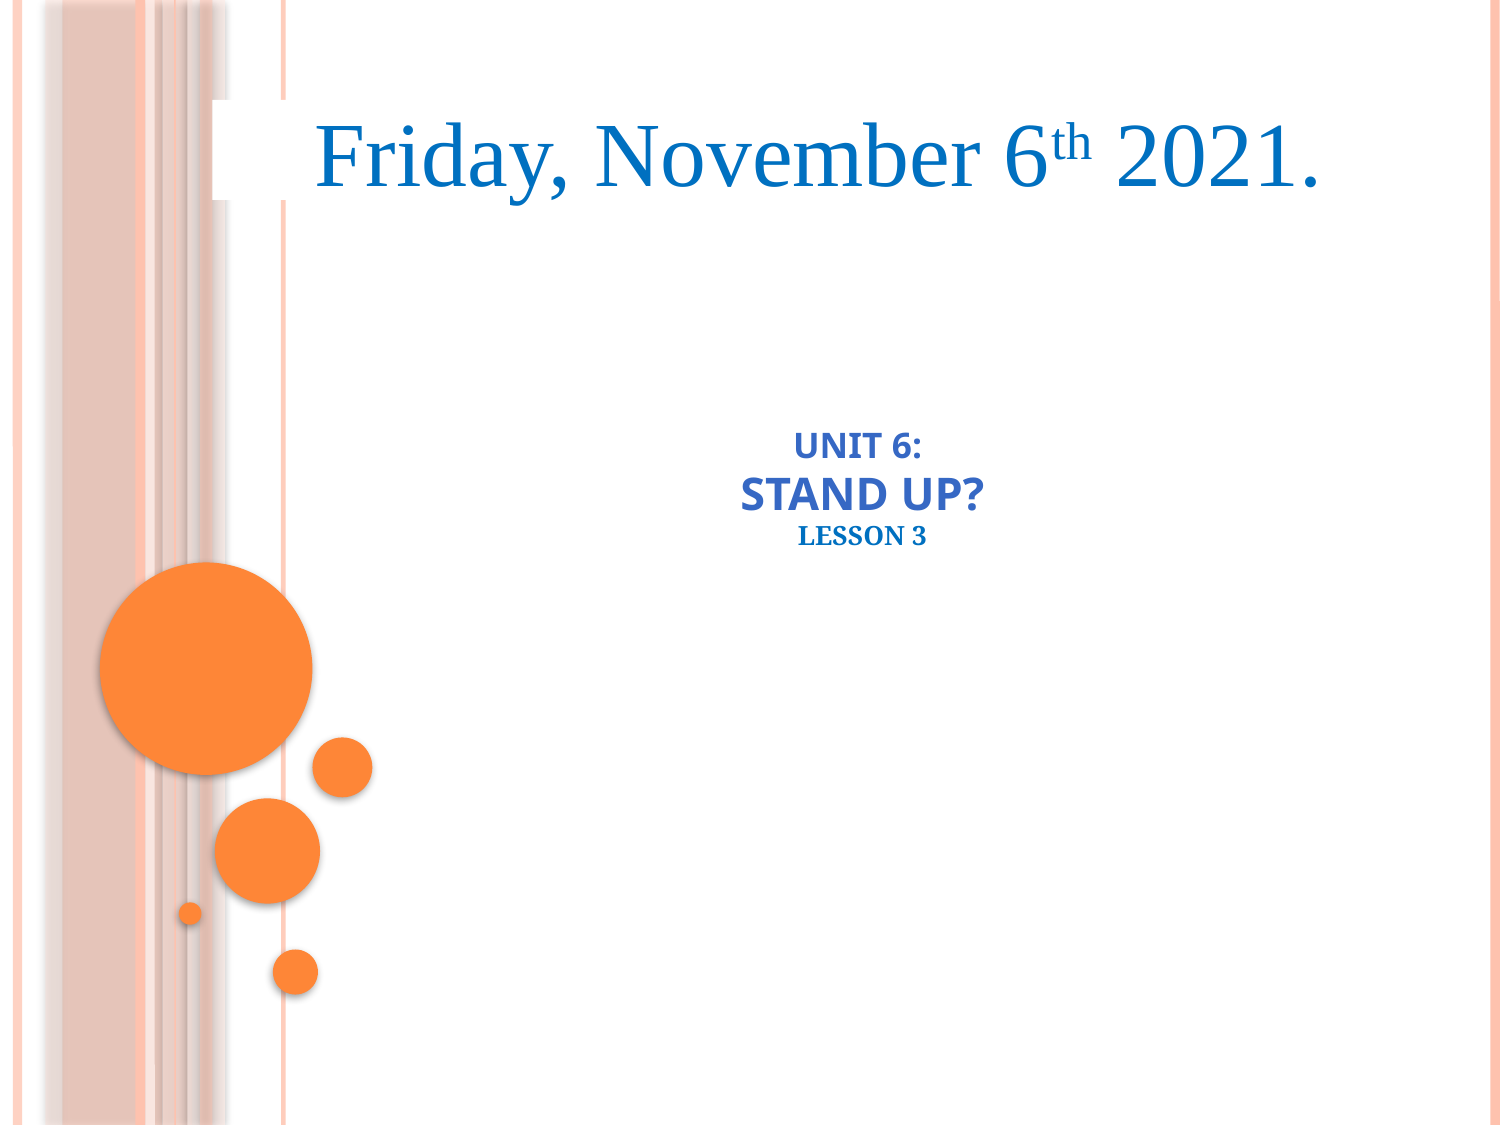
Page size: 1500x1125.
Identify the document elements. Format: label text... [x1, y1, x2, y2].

text_box Friday, November 6th 2021. [210, 98, 1427, 202]
title Unit 6: stand up? Lesson 3 [287, 412, 1438, 613]
